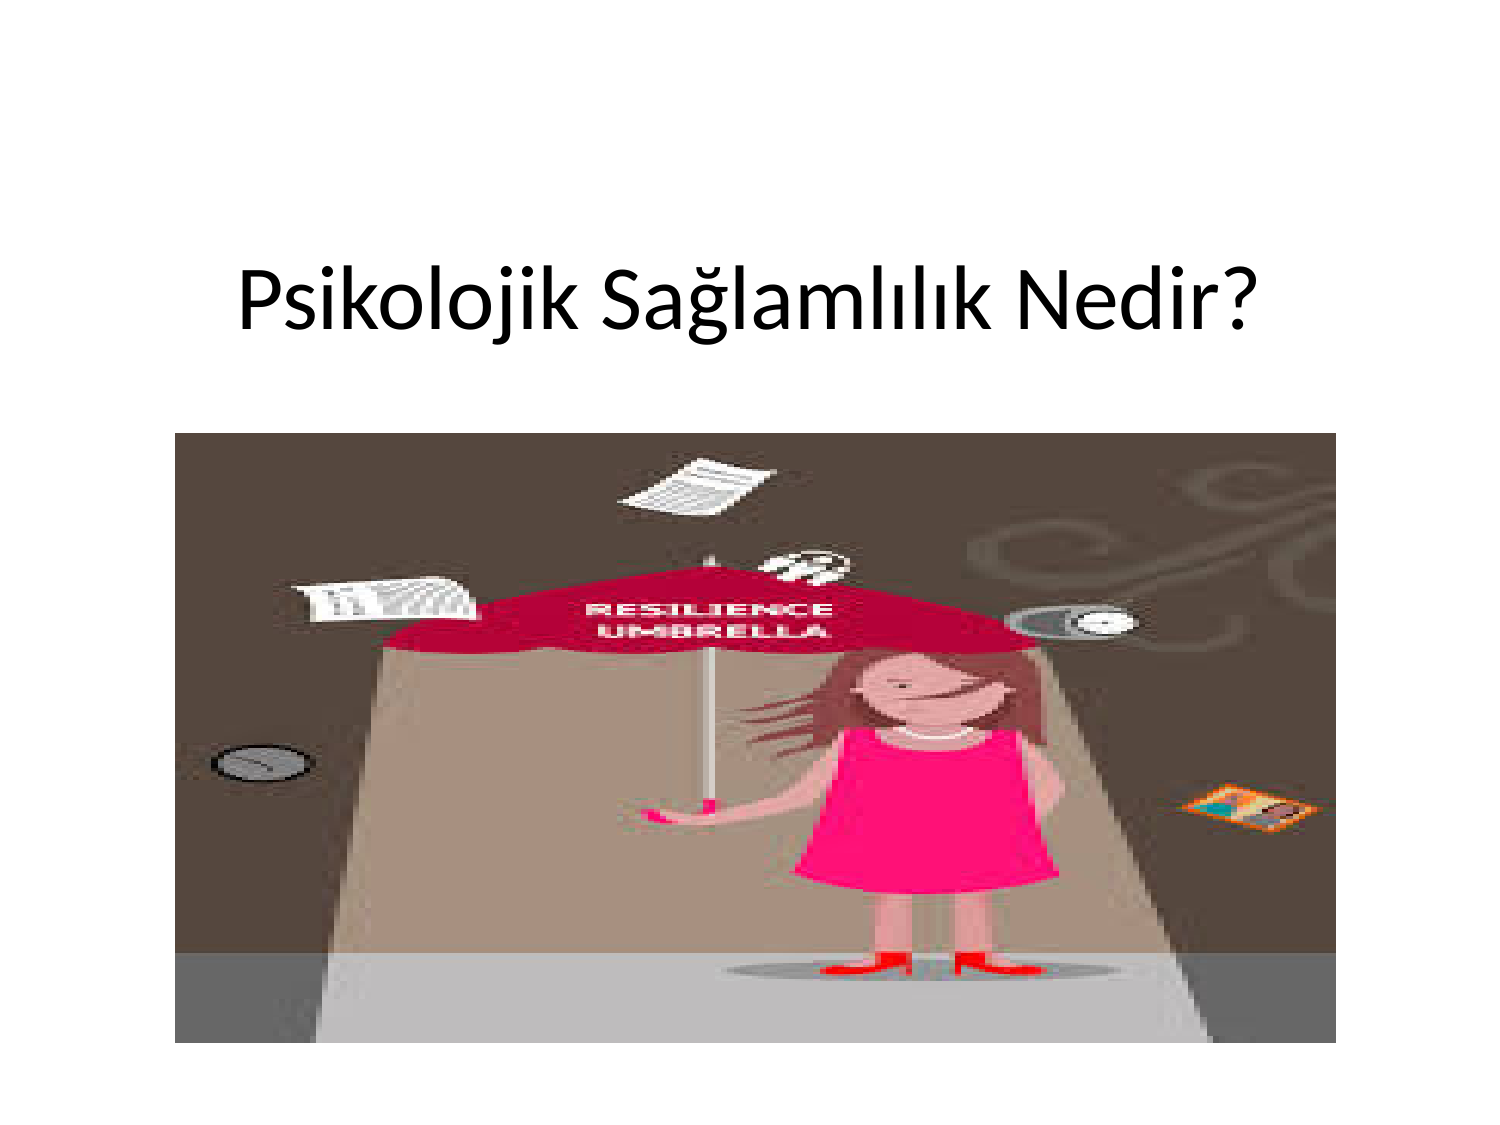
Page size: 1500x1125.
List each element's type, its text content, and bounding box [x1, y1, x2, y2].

title Psikolojik Sağlamlılık Nedir? [112, 128, 1388, 457]
picture [175, 433, 1337, 1044]
